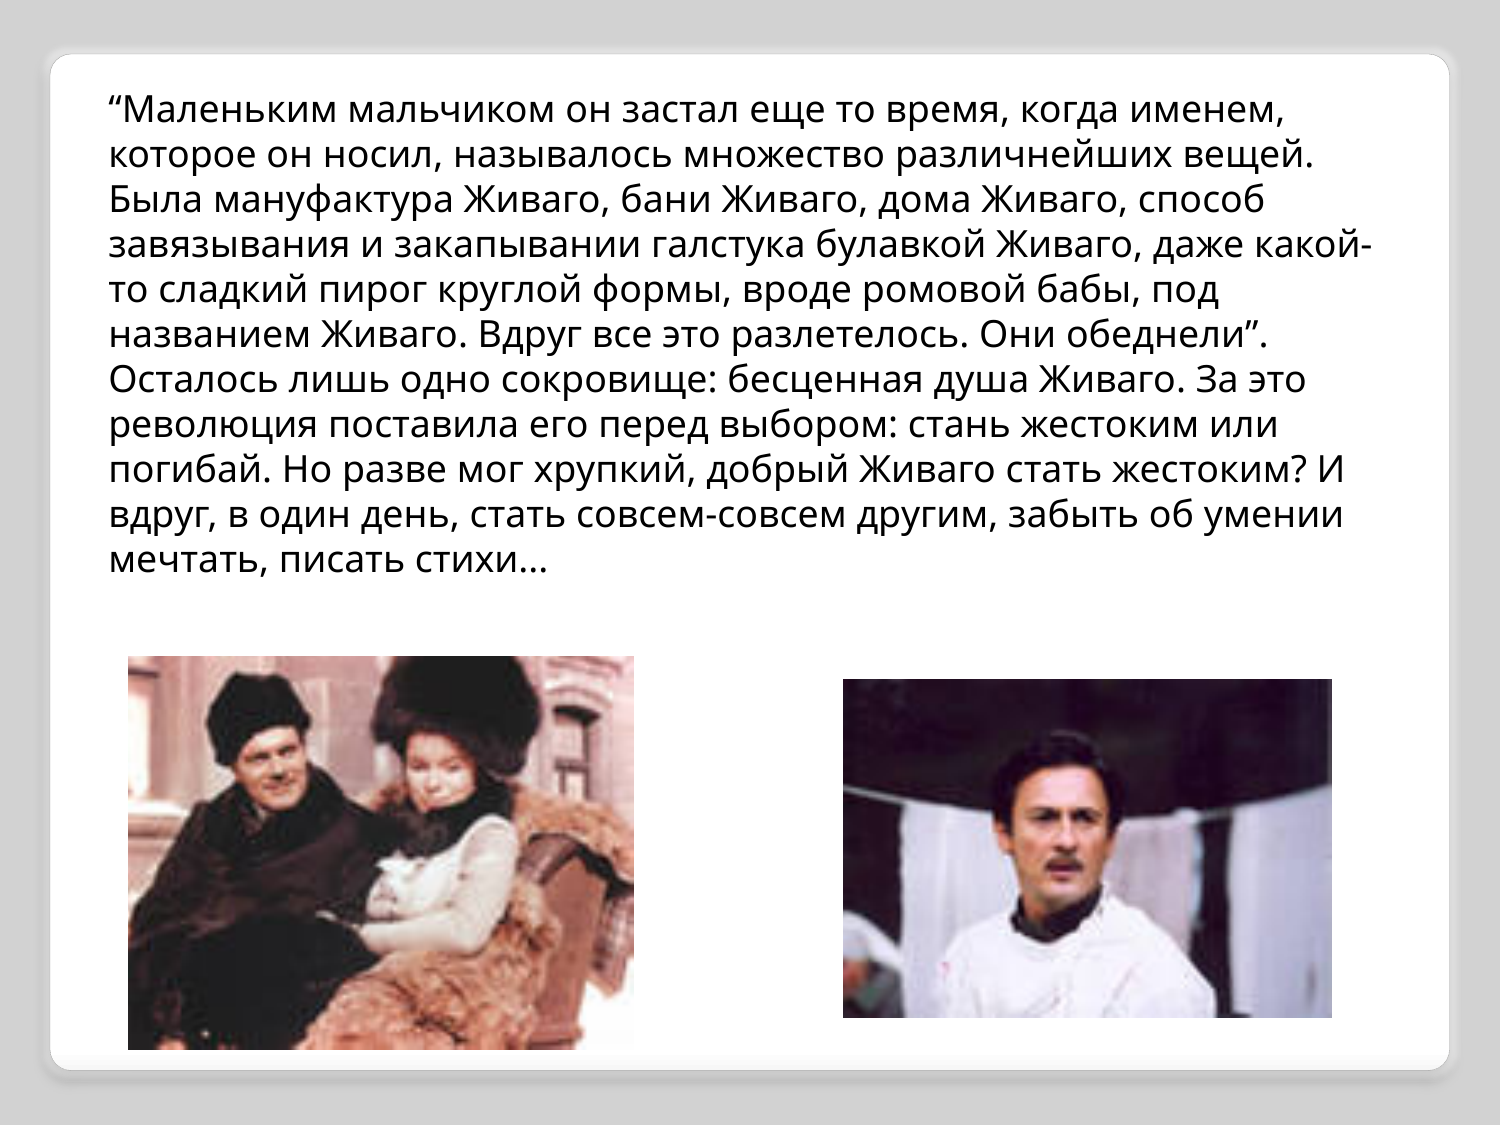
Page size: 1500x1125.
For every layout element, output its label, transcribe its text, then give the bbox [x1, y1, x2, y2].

picture [843, 679, 1333, 1019]
text_box “Маленьким мальчиком он застал еще то время, когда именем, которое он носил, называлось множество различнейших вещей. Была мануфактура Живаго, бани Живаго, дома Живаго, способ завязывания и закапывании галстука булавкой Живаго, даже какой-то сладкий пирог круглой формы, вроде ромовой бабы, под названием Живаго. Вдруг все это разлетелось. Они обеднели”. Осталось лишь одно сокровище: бесценная душа Живаго. За это революция поставила его перед выбором: стань жестоким или погибай. Но разве мог хрупкий, добрый Живаго стать жестоким? И вдруг, в один день, стать совсем-совсем другим, забыть об умении мечтать, писать стихи... [93, 77, 1418, 588]
picture [128, 655, 635, 1051]
